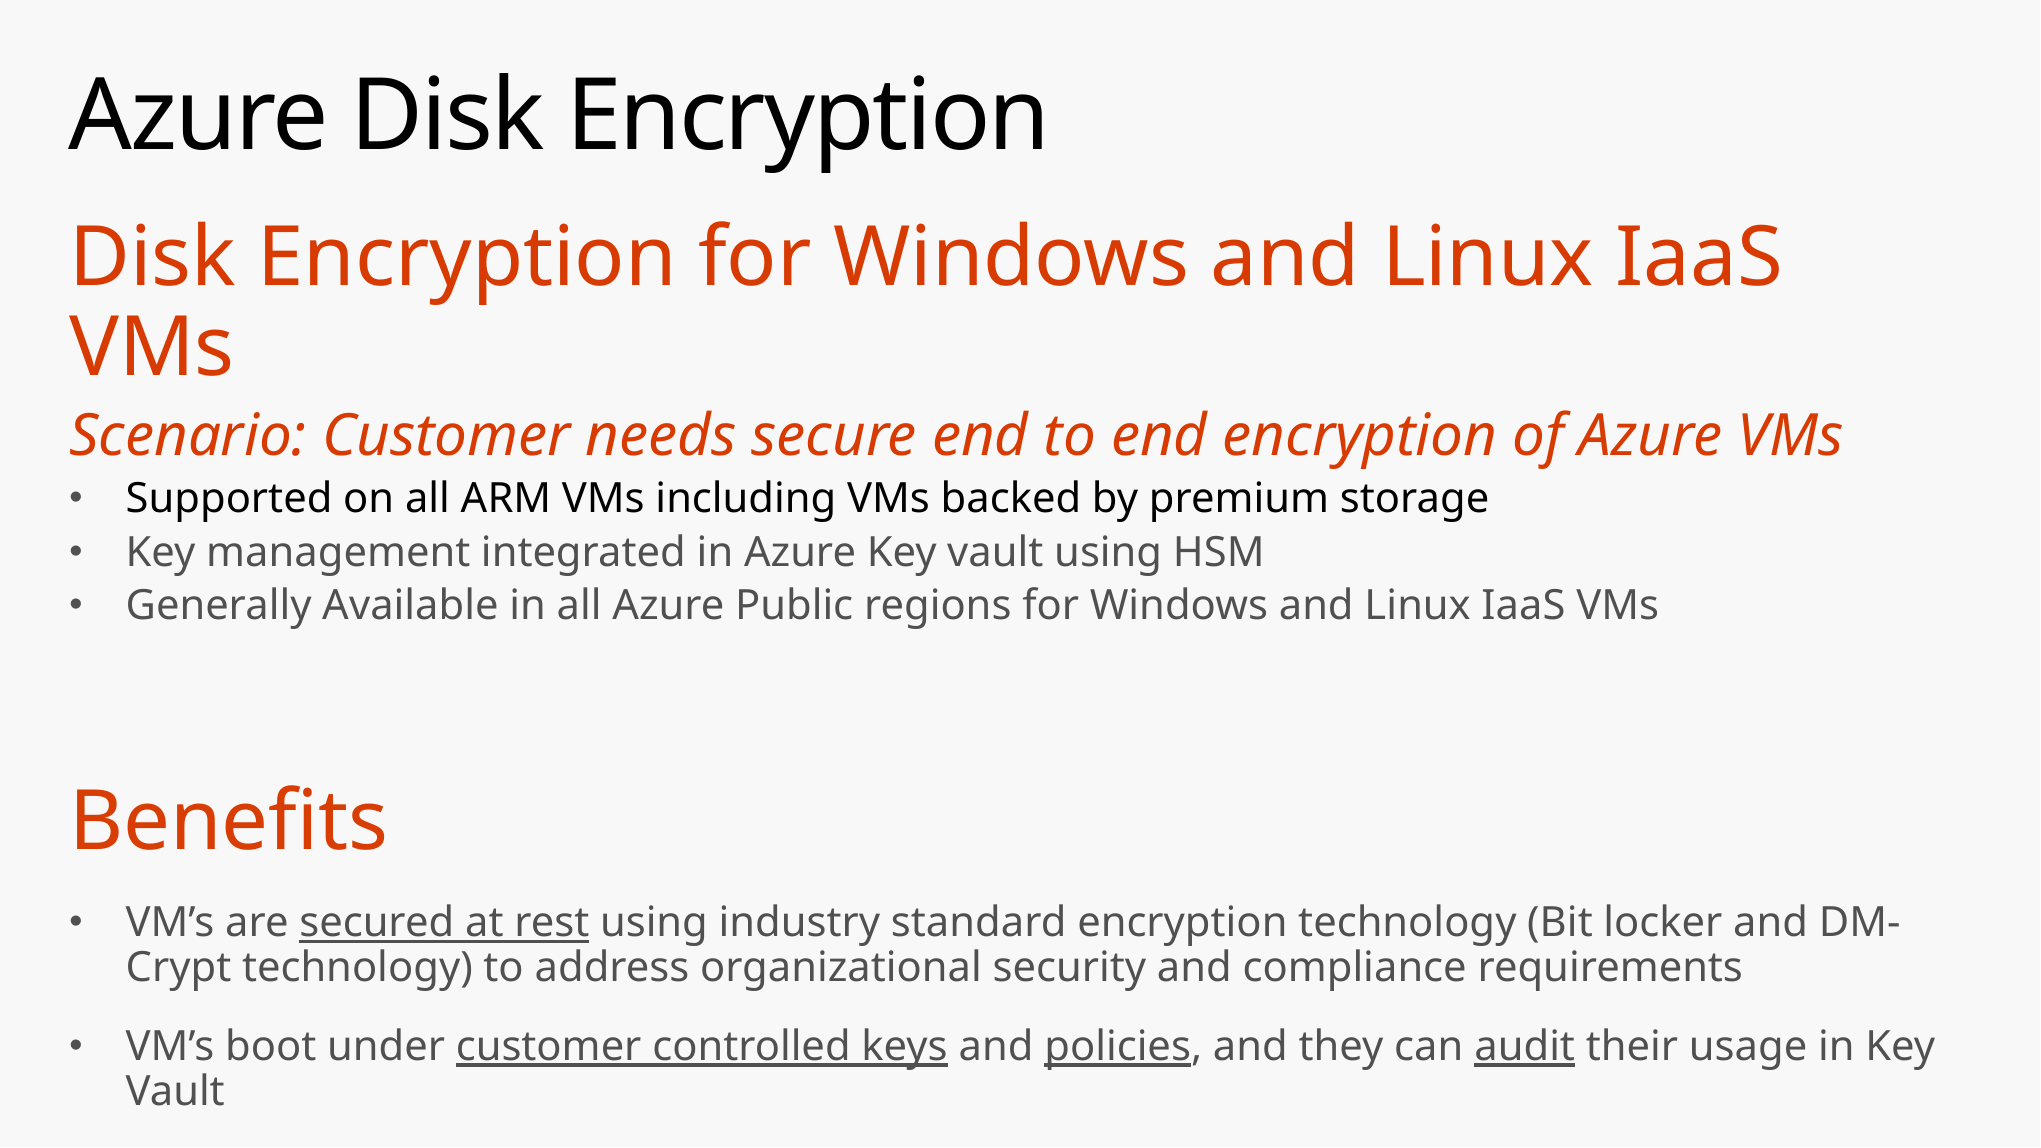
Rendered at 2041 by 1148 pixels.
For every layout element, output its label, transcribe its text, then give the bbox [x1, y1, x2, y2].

list Disk Encryption for Windows and Linux IaaS VMs Scenario: Customer needs secure end to end encryption of Azure VMs Supported on all ARM VMs including VMs backed by premium storage Key management integrated in Azure Key vault using HSM Generally Available in all Azure Public regions for Windows and Linux IaaS VMs Benefits VM’s are secured at rest using industry standard encryption technology (Bit locker and DM-Crypt technology) to address organizational security and compliance requirements VM’s boot under customer controlled keys and policies, and they can audit their usage in Key Vault Encrypt both IaaS OS disks and Data disks [45, 198, 1996, 1100]
title Azure Disk Encryption [45, 48, 1996, 198]
